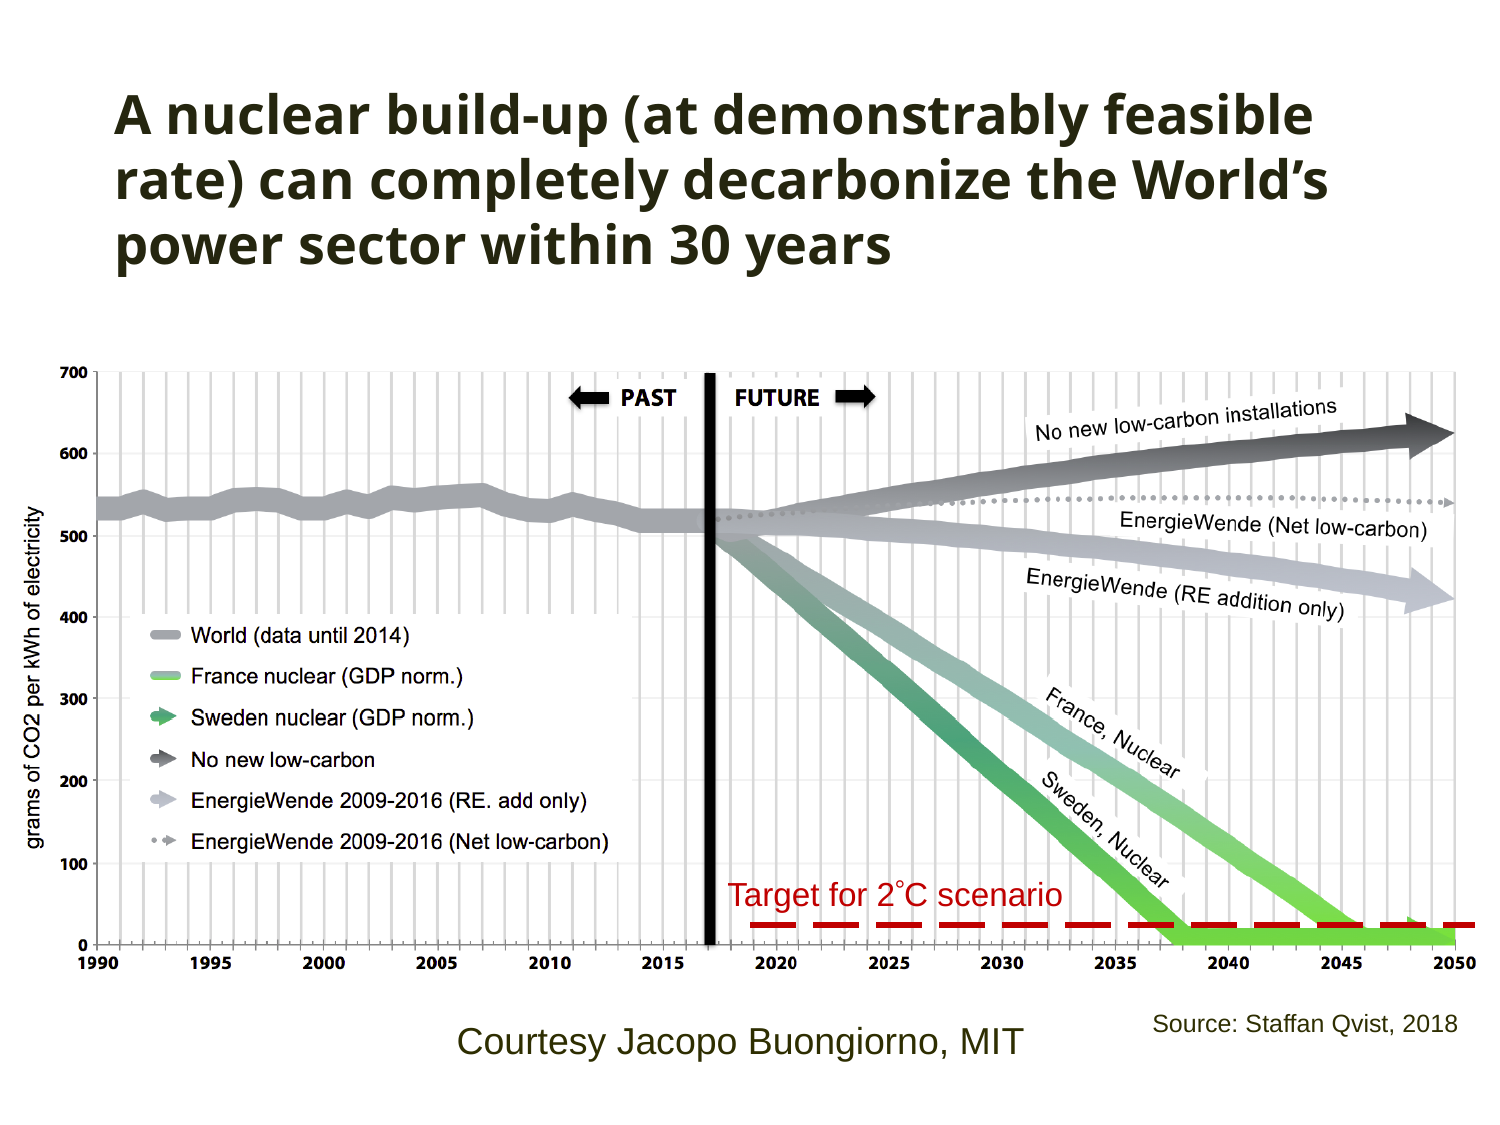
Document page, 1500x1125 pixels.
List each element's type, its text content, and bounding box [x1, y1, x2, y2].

text_box Courtesy Jacopo Buongiorno, MIT [441, 1009, 1080, 1115]
text_box A nuclear build-up (at demonstrably feasible rate) can completely decarbonize the World’s power sector within 30 years [99, 72, 1369, 283]
text_box Source: Staffan Qvist, 2018 [1137, 999, 1500, 1045]
picture [0, 337, 1500, 985]
